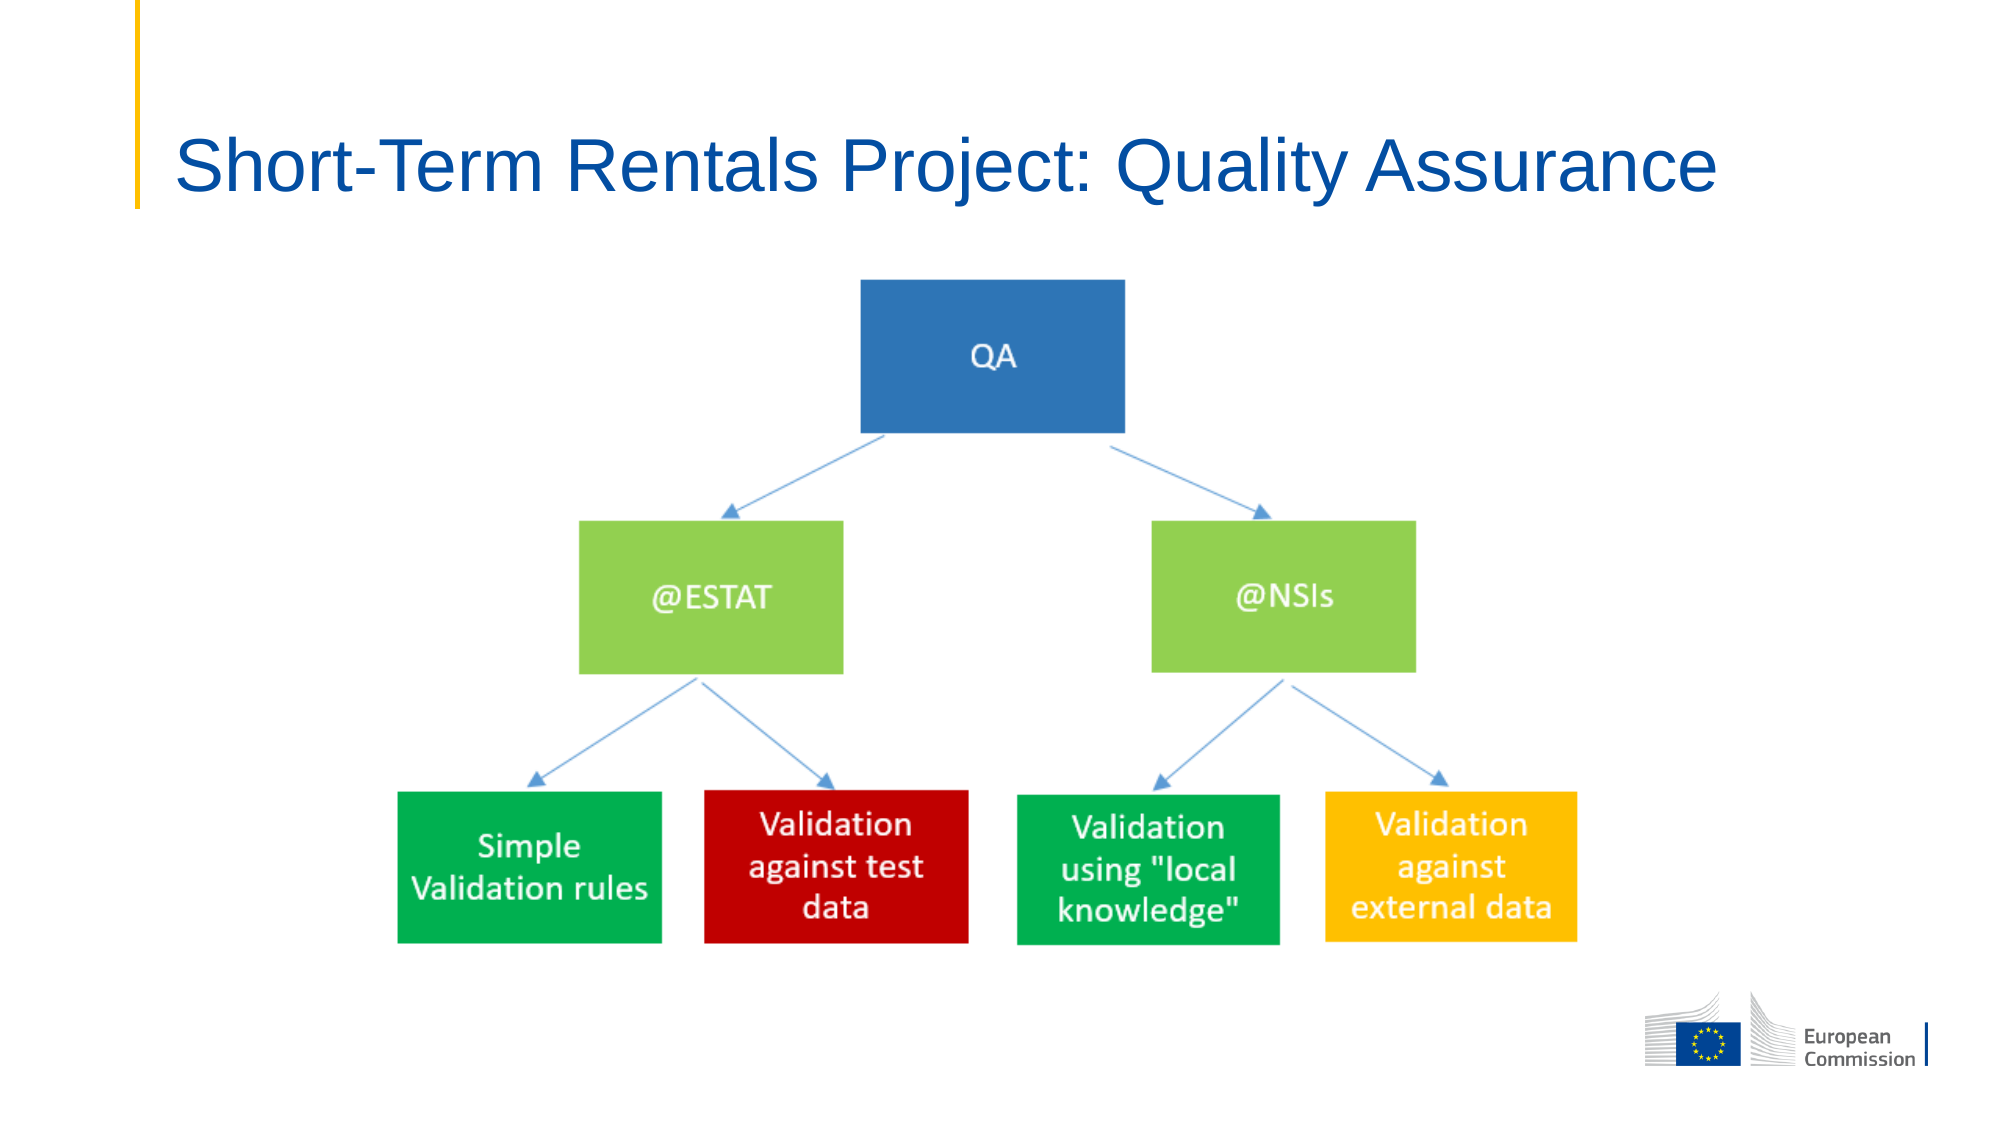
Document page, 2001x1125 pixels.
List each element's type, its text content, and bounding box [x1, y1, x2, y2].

picture [340, 255, 1601, 961]
picture [1645, 991, 1928, 1066]
title Short-Term Rentals Project: Quality Assurance [159, 79, 1885, 208]
